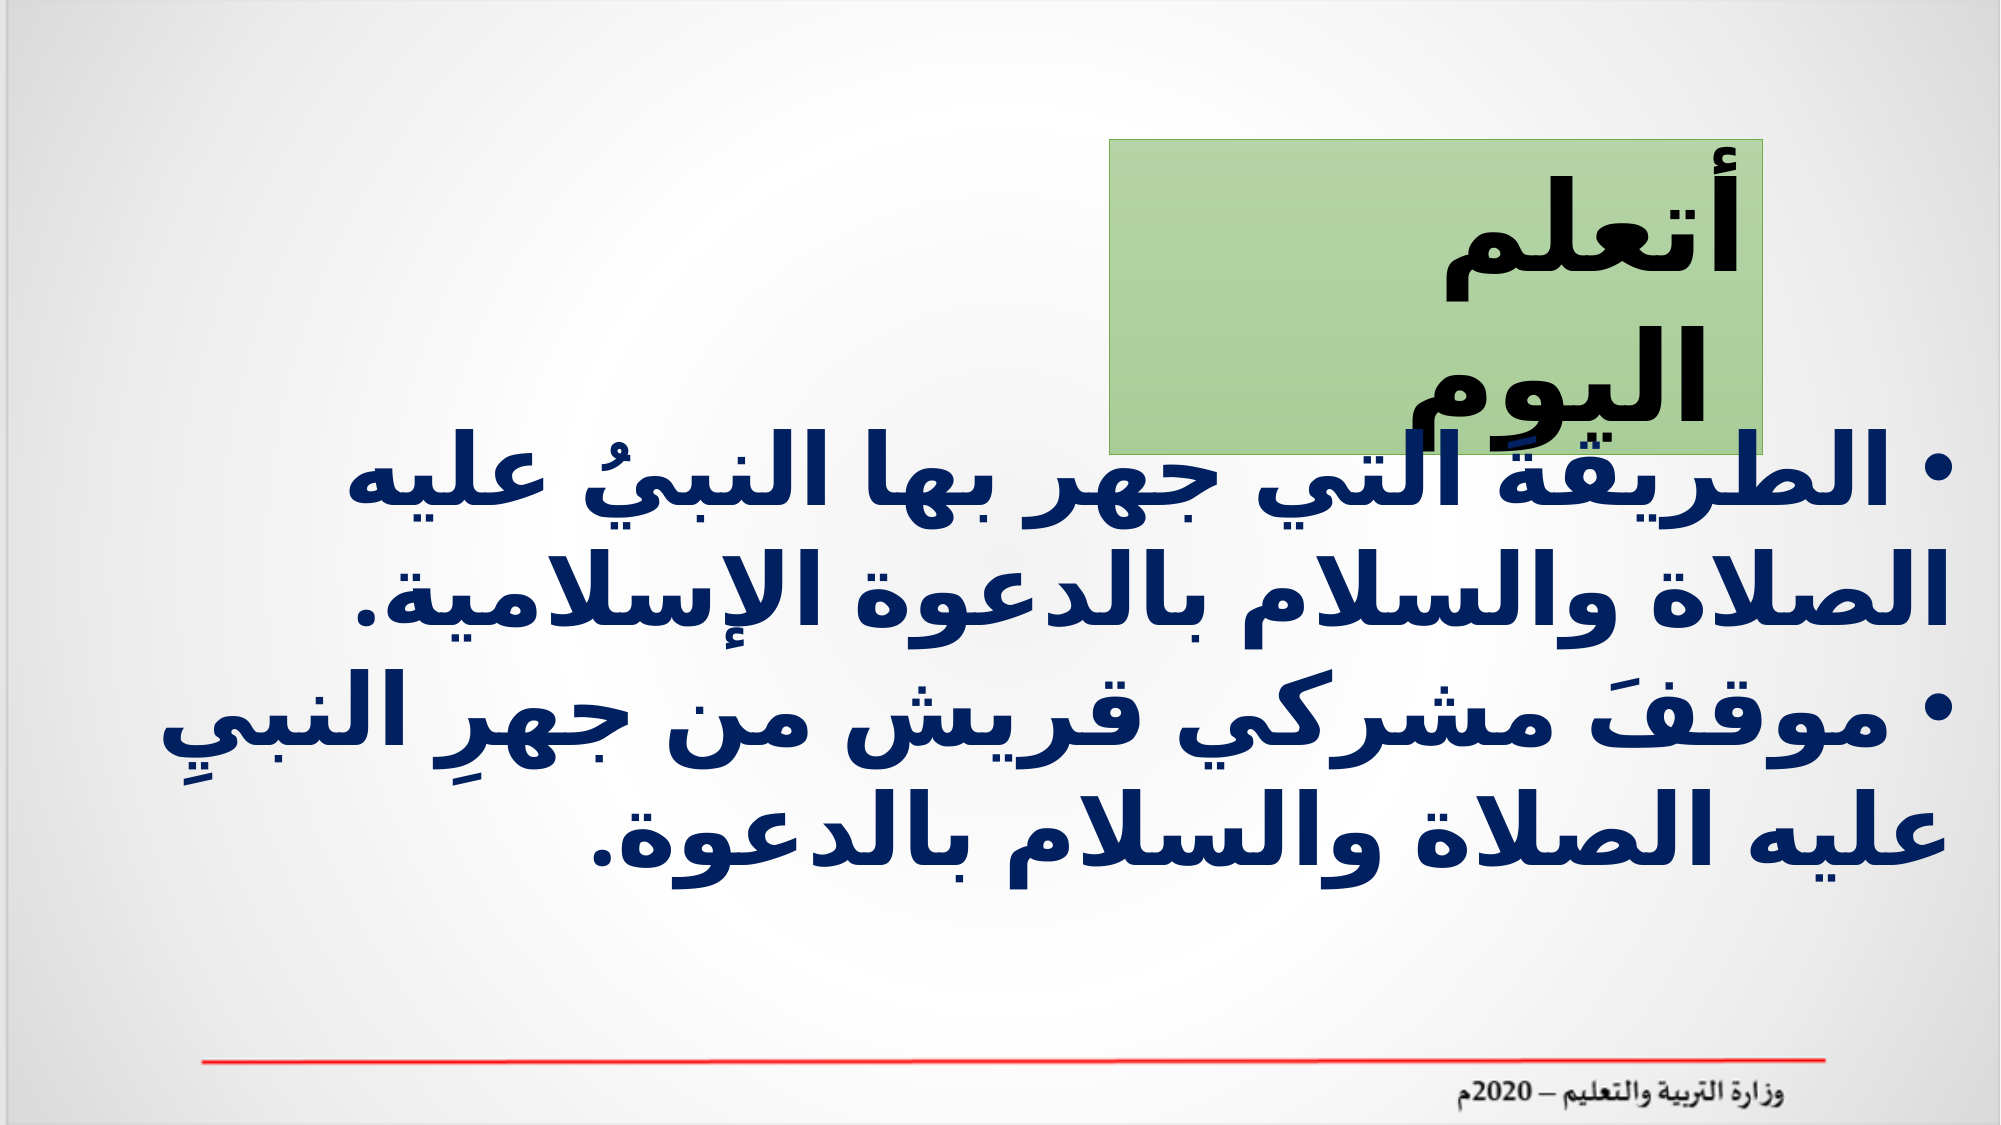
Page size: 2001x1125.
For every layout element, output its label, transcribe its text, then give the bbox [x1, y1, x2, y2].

text_box الطريقةَ التي جهر بها النبيُ عليه الصلاة والسلام بالدعوة الإسلامية. موقفَ مشركي قريش من جهرِ النبيِ عليه الصلاة والسلام بالدعوة. [23, 398, 1971, 893]
text_box أتعلم اليوم [1109, 139, 1763, 398]
picture [0, 0, 2001, 1125]
